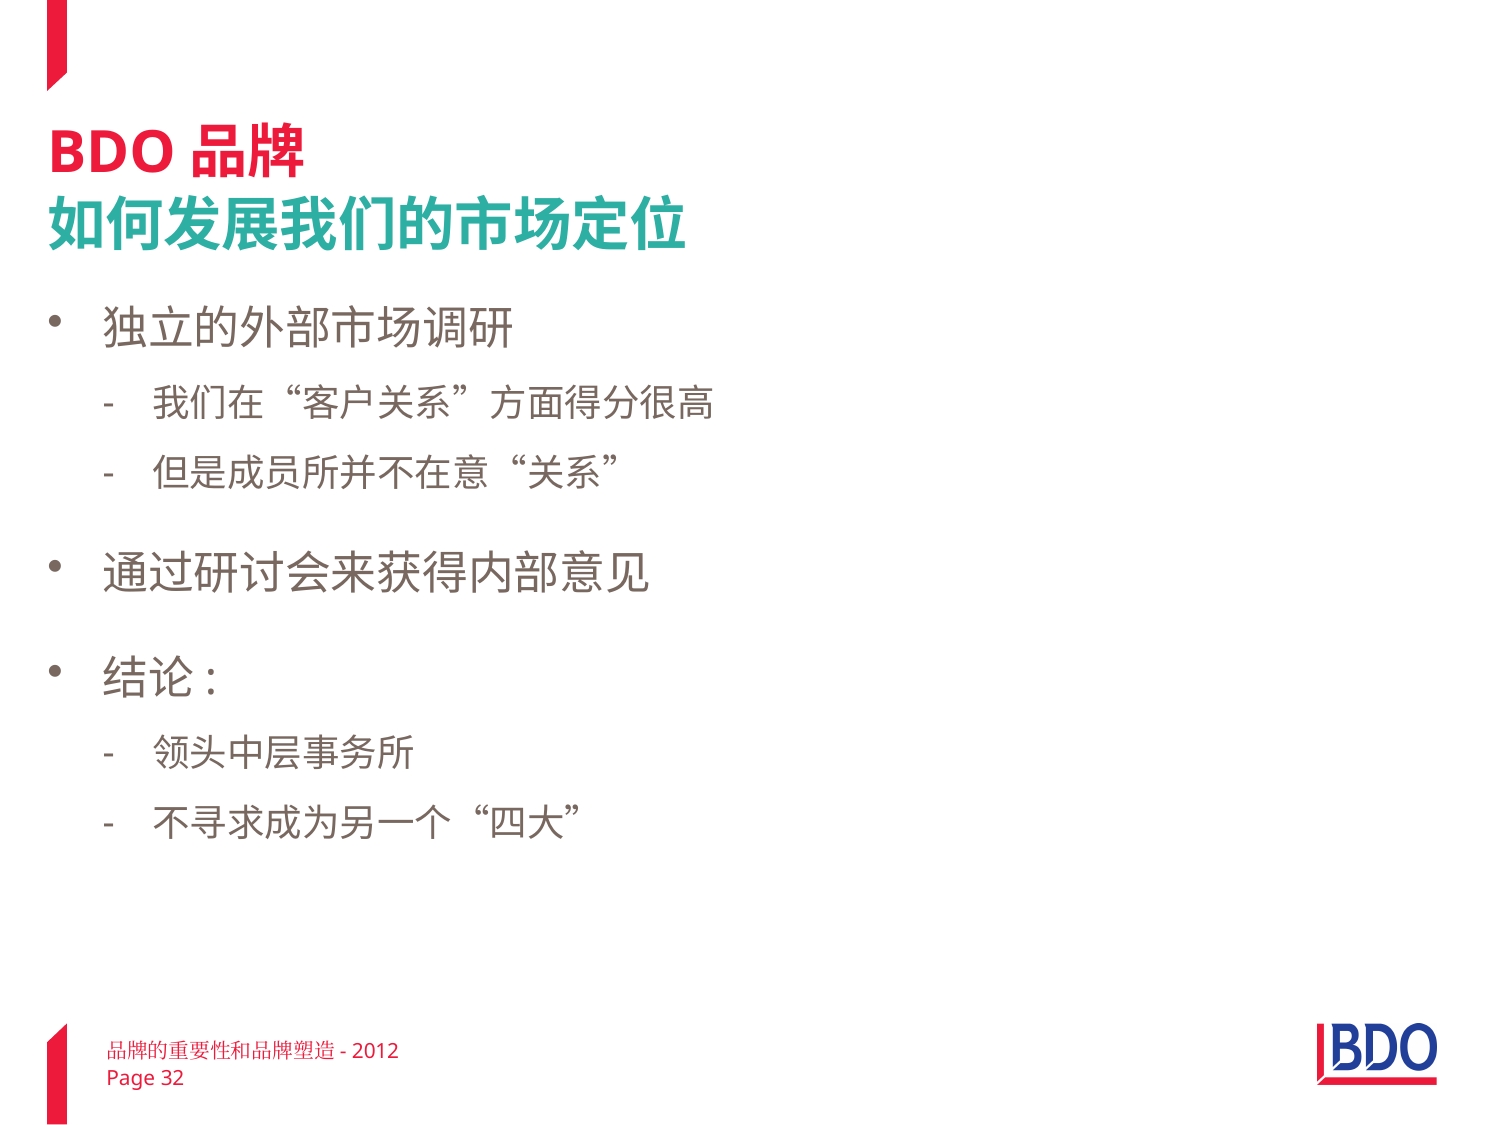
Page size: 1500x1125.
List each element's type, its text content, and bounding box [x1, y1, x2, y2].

title BDO品牌 如何发展我们的市场定位 [46, 110, 1466, 271]
footer 品牌的重要性和品牌塑造- 2012 [106, 1037, 1205, 1065]
picture [1317, 1023, 1437, 1085]
list 独立的外部市场调研 我们在“客户关系”方面得分很高 但是成员所并不在意“关系” 通过研讨会来获得内部意见 结论: 领头中层事务所 不寻求成为另一个“四大” [46, 298, 1466, 925]
slide_number Page 32 [106, 1063, 457, 1092]
